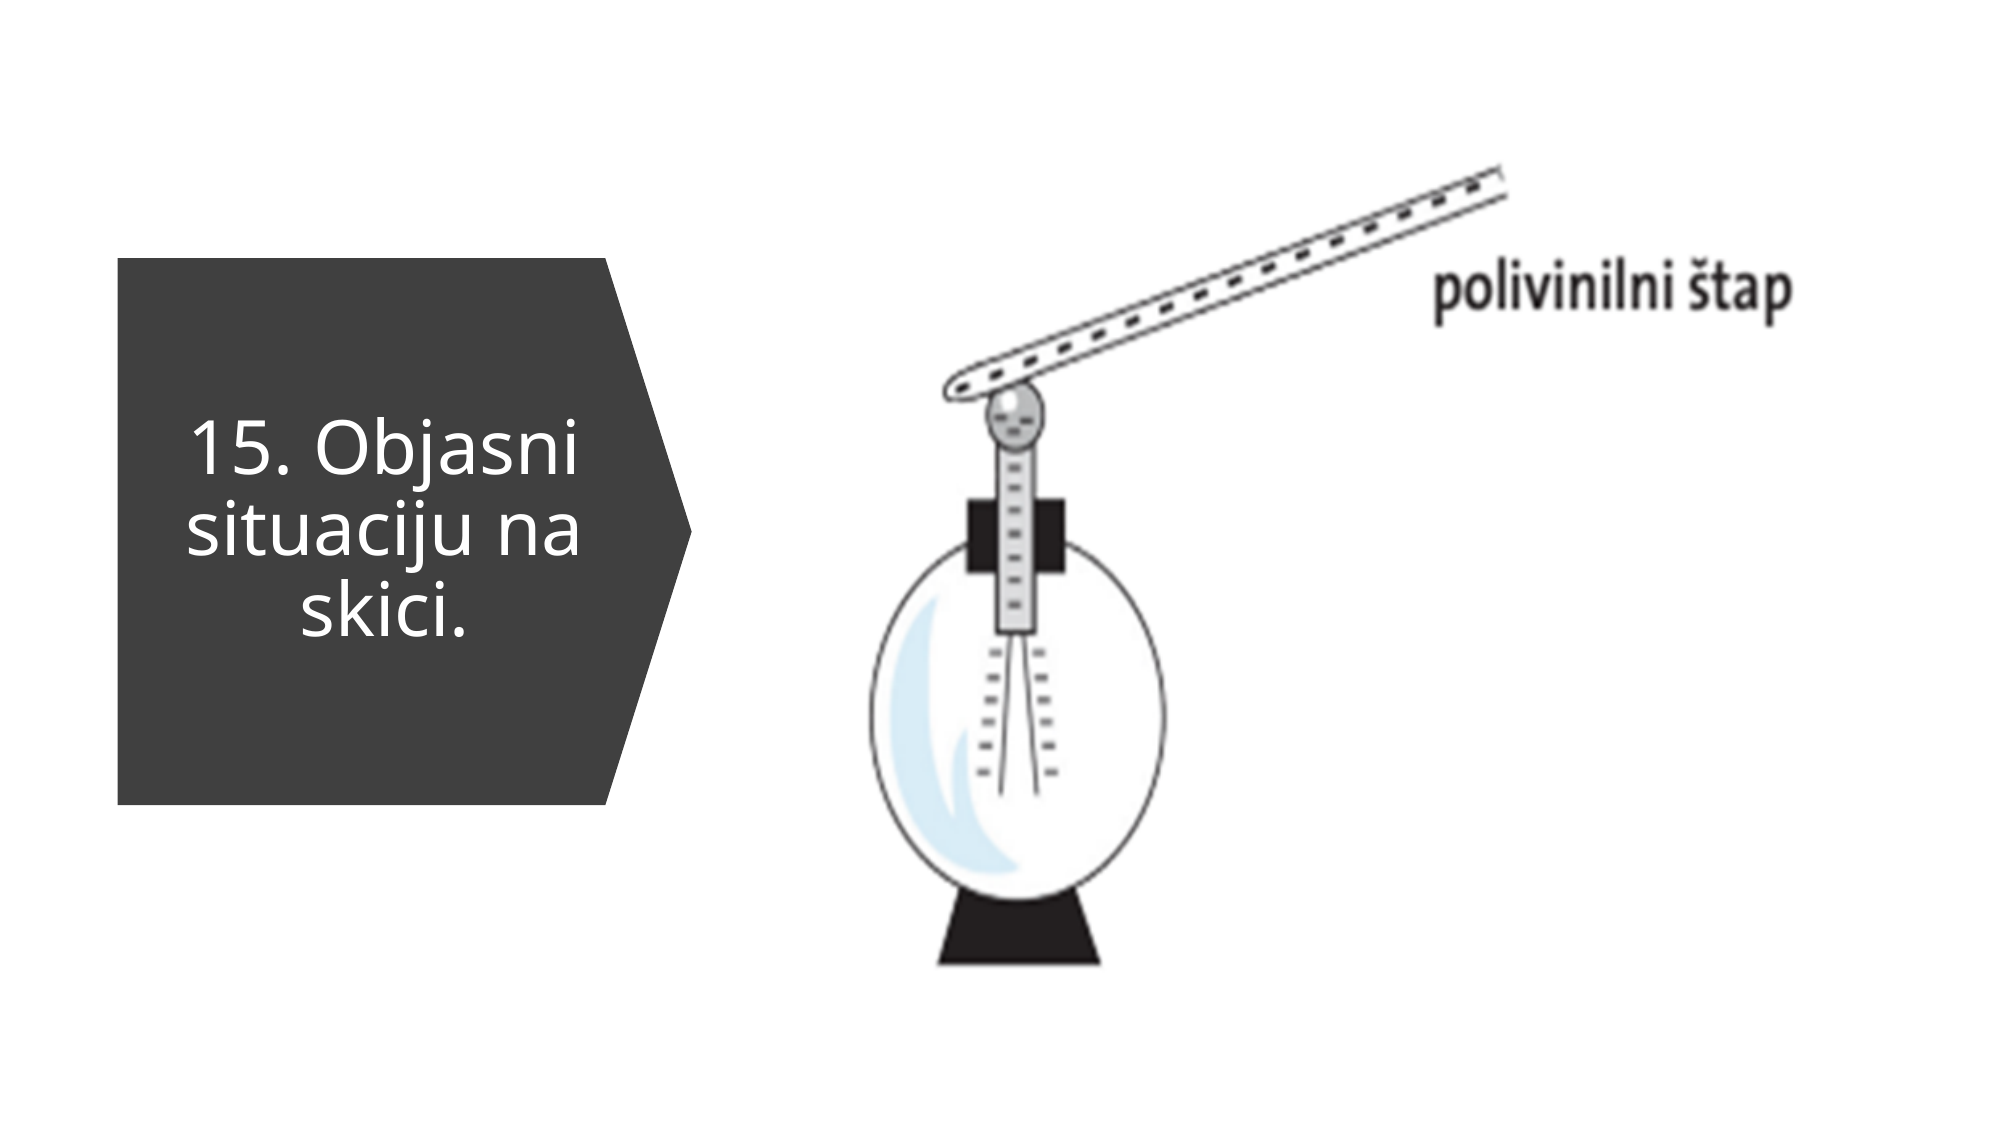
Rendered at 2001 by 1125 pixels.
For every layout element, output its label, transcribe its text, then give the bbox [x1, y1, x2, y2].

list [783, 138, 1896, 987]
title 15. Objasni situaciju na skici. [168, 322, 601, 741]
text_box [116, 257, 693, 807]
